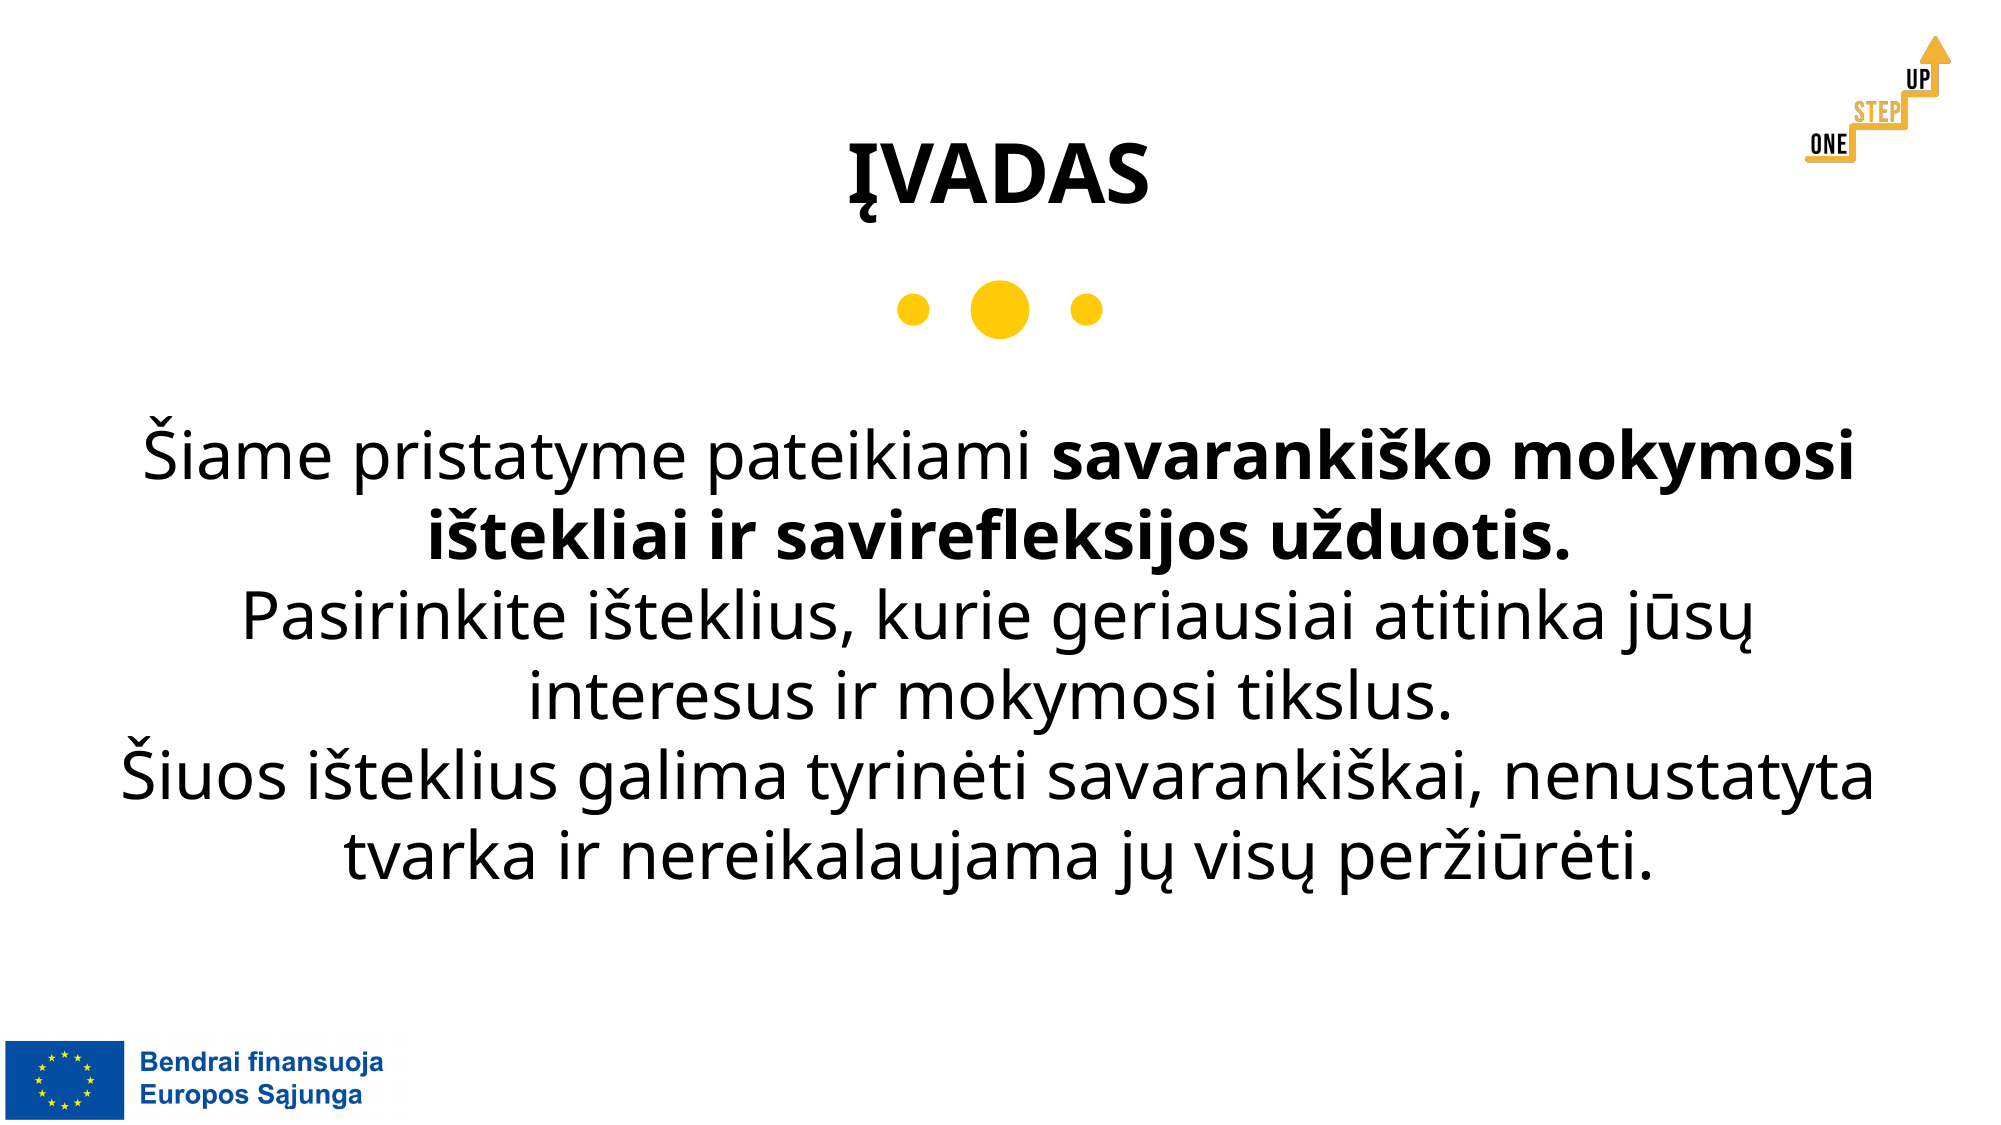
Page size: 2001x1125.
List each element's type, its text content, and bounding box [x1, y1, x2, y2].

picture [0, 1036, 411, 1125]
picture [1742, 0, 2000, 201]
text_box ĮVADAS [750, 139, 1250, 200]
text_box Šiame pristatyme pateikiami savarankiško mokymosi ištekliai ir savirefleksijos užduotis. Pasirinkite išteklius, kurie geriausiai atitinka jūsų interesus ir mokymosi tikslus. Šiuos išteklius galima tyrinėti savarankiškai, nenustatyta tvarka ir nereikalaujama jų visų peržiūrėti. [88, 430, 1912, 876]
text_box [897, 280, 1103, 340]
